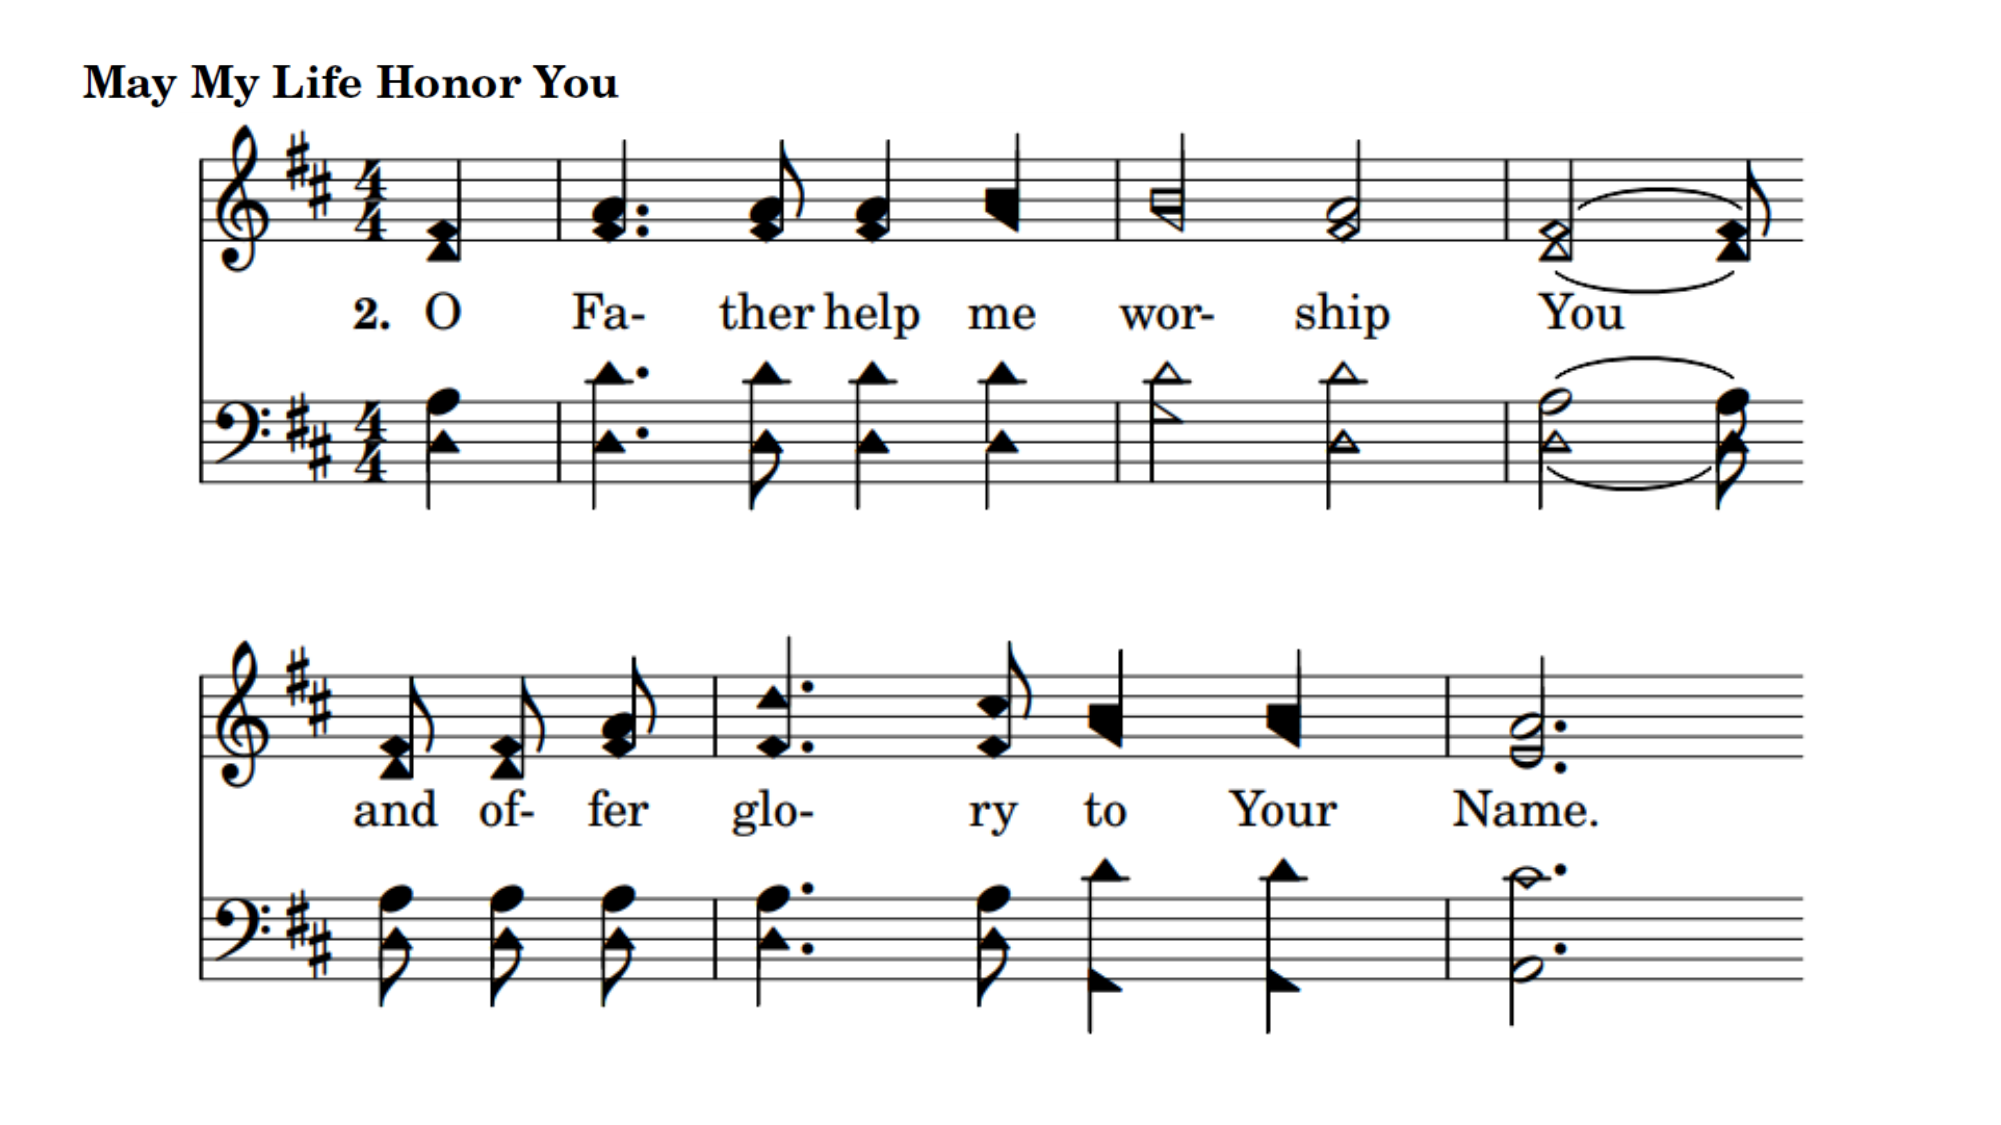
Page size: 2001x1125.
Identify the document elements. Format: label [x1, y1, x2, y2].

picture [71, 49, 1821, 1049]
